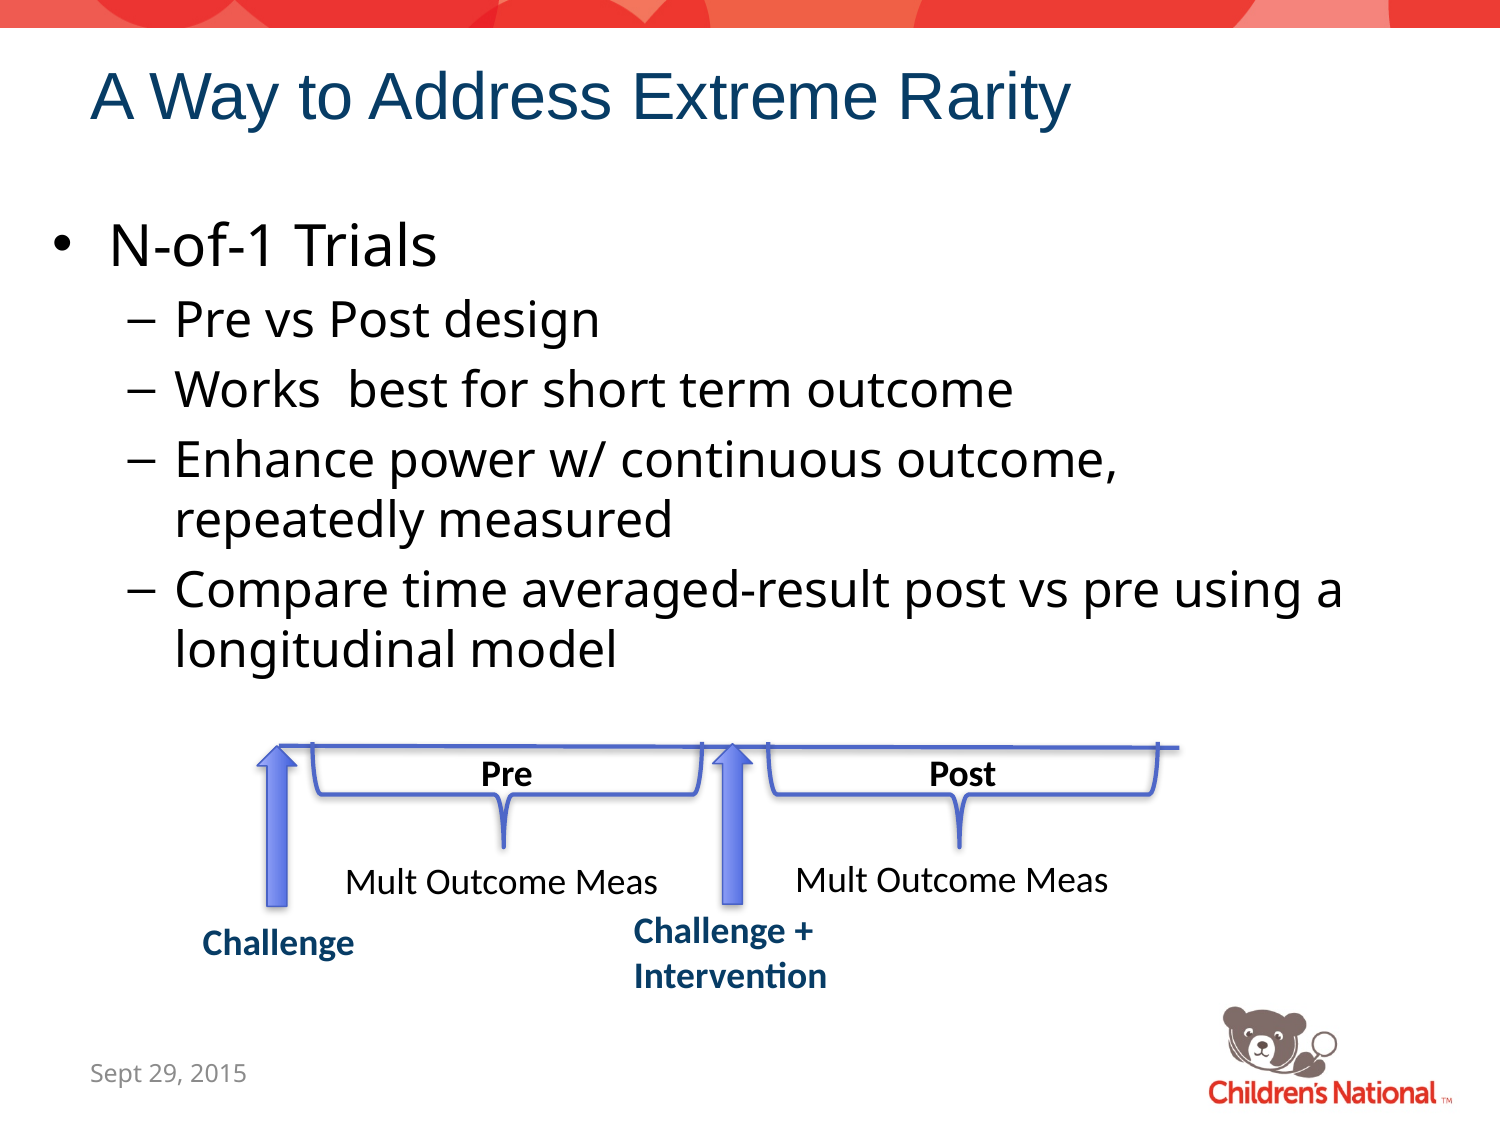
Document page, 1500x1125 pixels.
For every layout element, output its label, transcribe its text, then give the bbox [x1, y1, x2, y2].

text_box Challenge [187, 910, 370, 971]
text_box [256, 745, 298, 908]
text_box [711, 756, 754, 898]
text_box Mult Outcome Meas [329, 849, 674, 910]
text_box Pre [466, 756, 549, 802]
text_box [310, 756, 466, 797]
text_box [1012, 756, 1160, 797]
text_box [497, 802, 511, 849]
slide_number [75, 1042, 425, 1103]
text_box Post [914, 756, 1012, 802]
text_box Challenge + Intervention [619, 898, 843, 1003]
text_box [549, 756, 704, 797]
title A Way to Address Extreme Rarity [75, 45, 1425, 174]
list N-of-1 Trials Pre vs Post design Works best for short term outcome Enhance power w/ continuous outcome, repeatedly measured Compare time averaged-result post vs pre using a longitudinal model [37, 200, 1388, 706]
text_box Mult Outcome Meas [780, 847, 1124, 908]
picture [0, 0, 1500, 28]
text_box [766, 756, 914, 797]
picture [1164, 981, 1500, 1125]
text_box [952, 802, 966, 847]
